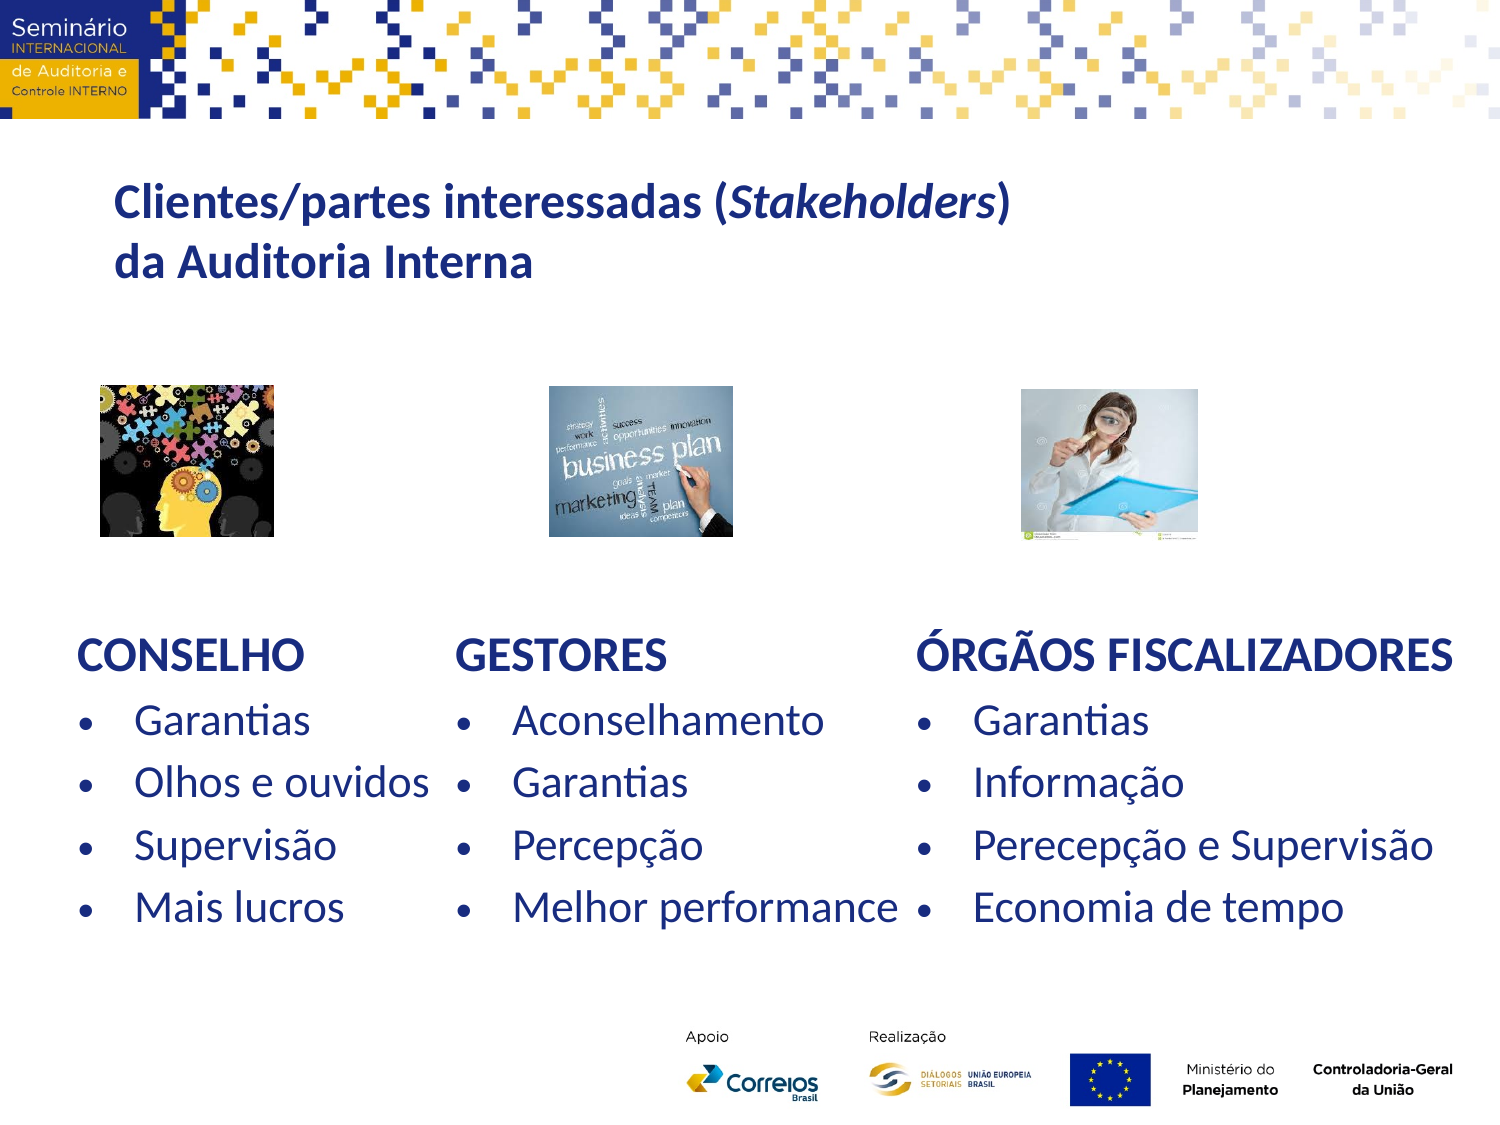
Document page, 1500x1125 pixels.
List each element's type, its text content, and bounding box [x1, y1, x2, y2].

table_cell Informação [915, 747, 1459, 809]
picture [100, 385, 274, 538]
table_cell Garantias [915, 684, 1459, 747]
table_cell Garantias [77, 684, 455, 747]
picture [0, 0, 1500, 119]
table_cell Aconselhamento [455, 684, 915, 747]
table_cell Olhos e ouvidos [77, 747, 455, 809]
table_header ÓRGÃOS FISCALIZADORES [915, 622, 1459, 684]
text_box Clientes/partes interessadas (Stakeholders) da Auditoria Interna [100, 160, 1081, 296]
table_header CONSELHO [77, 622, 455, 684]
table_cell Economia de tempo [915, 871, 1459, 934]
table_header GESTORES [455, 622, 915, 684]
table_cell Melhor performance [455, 871, 915, 934]
picture [548, 386, 733, 538]
table_cell Supervisão [77, 809, 455, 871]
picture [667, 1009, 1459, 1125]
table_cell Percepção [455, 809, 915, 871]
table_cell Perecepção e Supervisão [915, 809, 1459, 871]
table_cell Mais lucros [77, 871, 455, 934]
table_cell Garantias [455, 747, 915, 809]
picture [1021, 389, 1198, 541]
